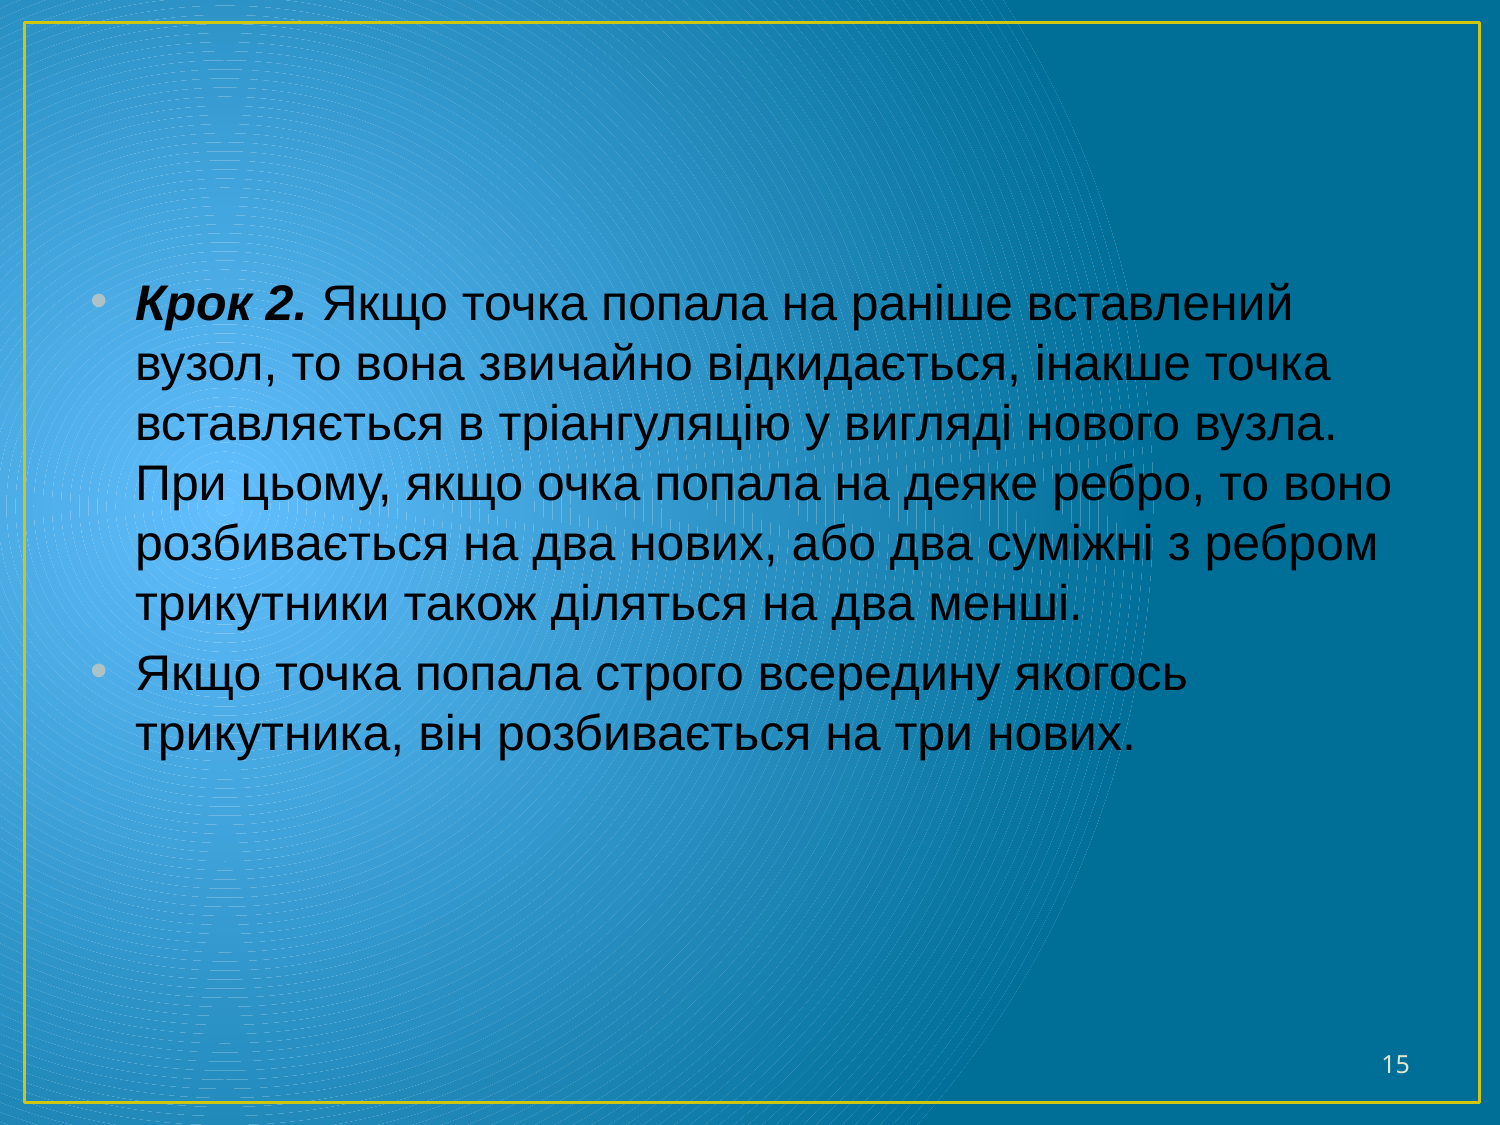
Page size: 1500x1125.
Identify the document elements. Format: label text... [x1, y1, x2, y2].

slide_number 15 [1074, 1035, 1425, 1096]
list Крок 2. Якщо точка попала на раніше вставлений вузол, то вона звичайно відкидається, інакше точка вставляється в тріангуляцію у вигляді нового вузла. При цьому, якщо очка попала на деяке ребро, то воно розбивається на два нових, або два суміжні з ребром трикутники також діляться на два менші. Якщо точка попала строго всередину якогось трикутника, він розбивається на три нових. [75, 262, 1425, 1005]
